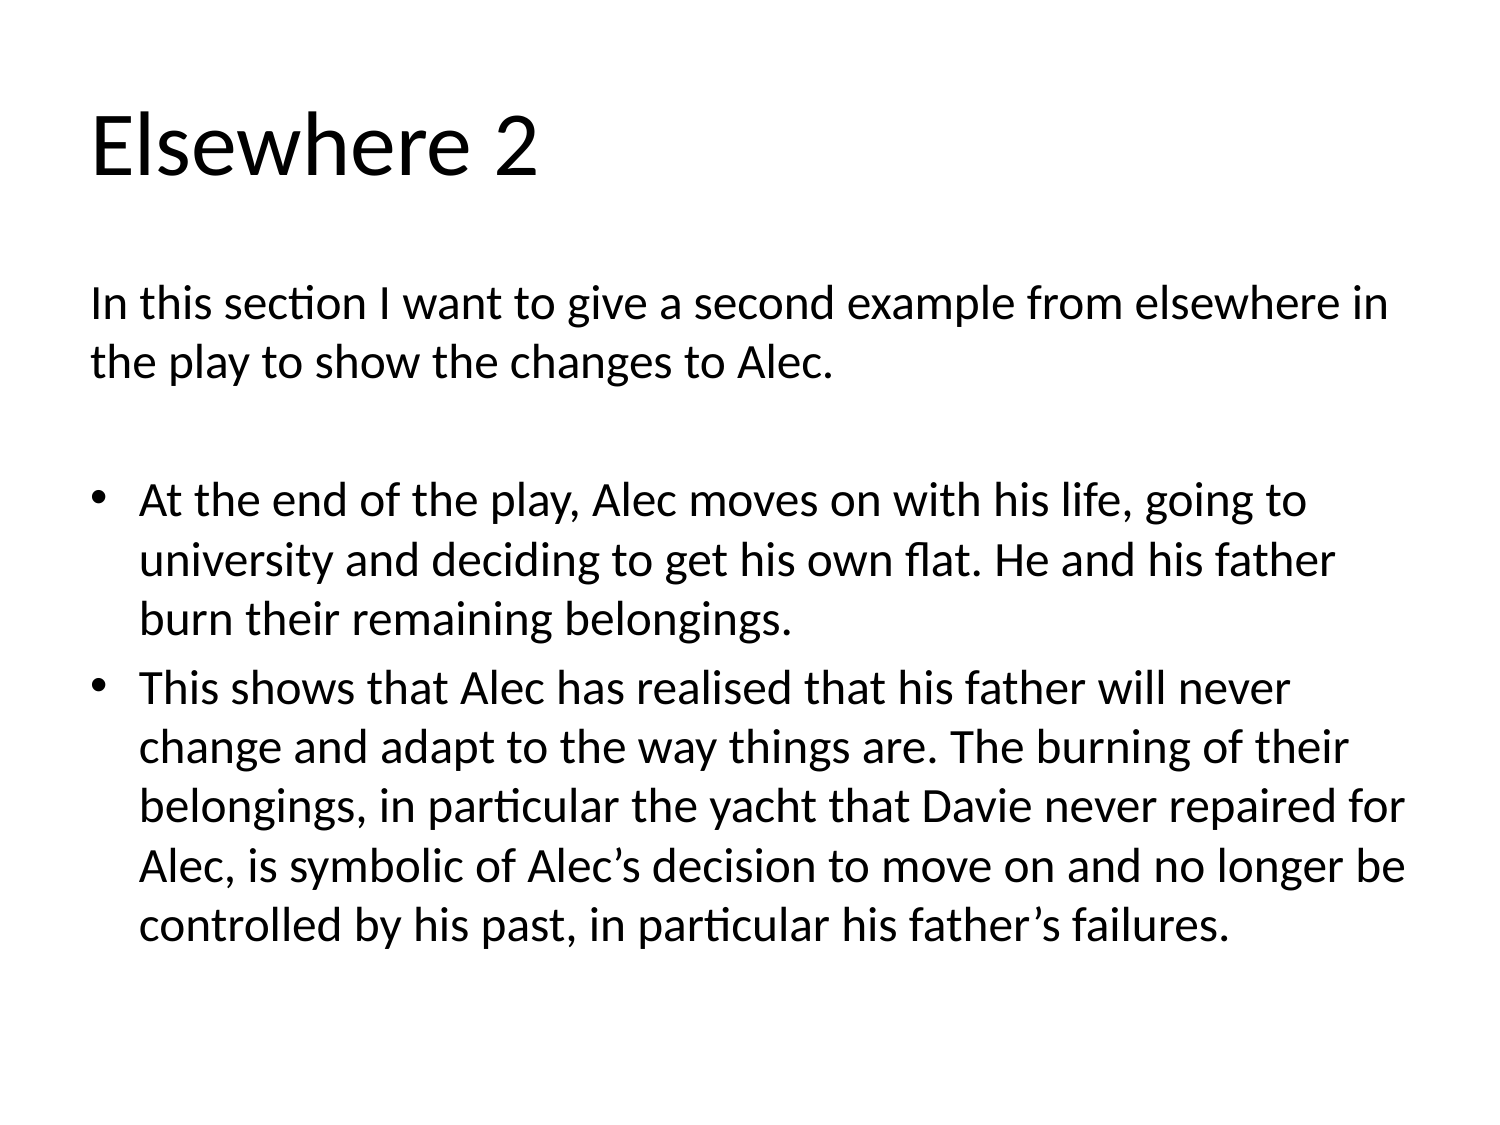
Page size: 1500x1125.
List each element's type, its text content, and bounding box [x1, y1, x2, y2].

title Elsewhere 2 [75, 45, 1425, 233]
list In this section I want to give a second example from elsewhere in the play to show the changes to Alec. At the end of the play, Alec moves on with his life, going to university and deciding to get his own flat. He and his father burn their remaining belongings. This shows that Alec has realised that his father will never change and adapt to the way things are. The burning of their belongings, in particular the yacht that Davie never repaired for Alec, is symbolic of Alec’s decision to move on and no longer be controlled by his past, in particular his father’s failures. [75, 262, 1425, 1005]
